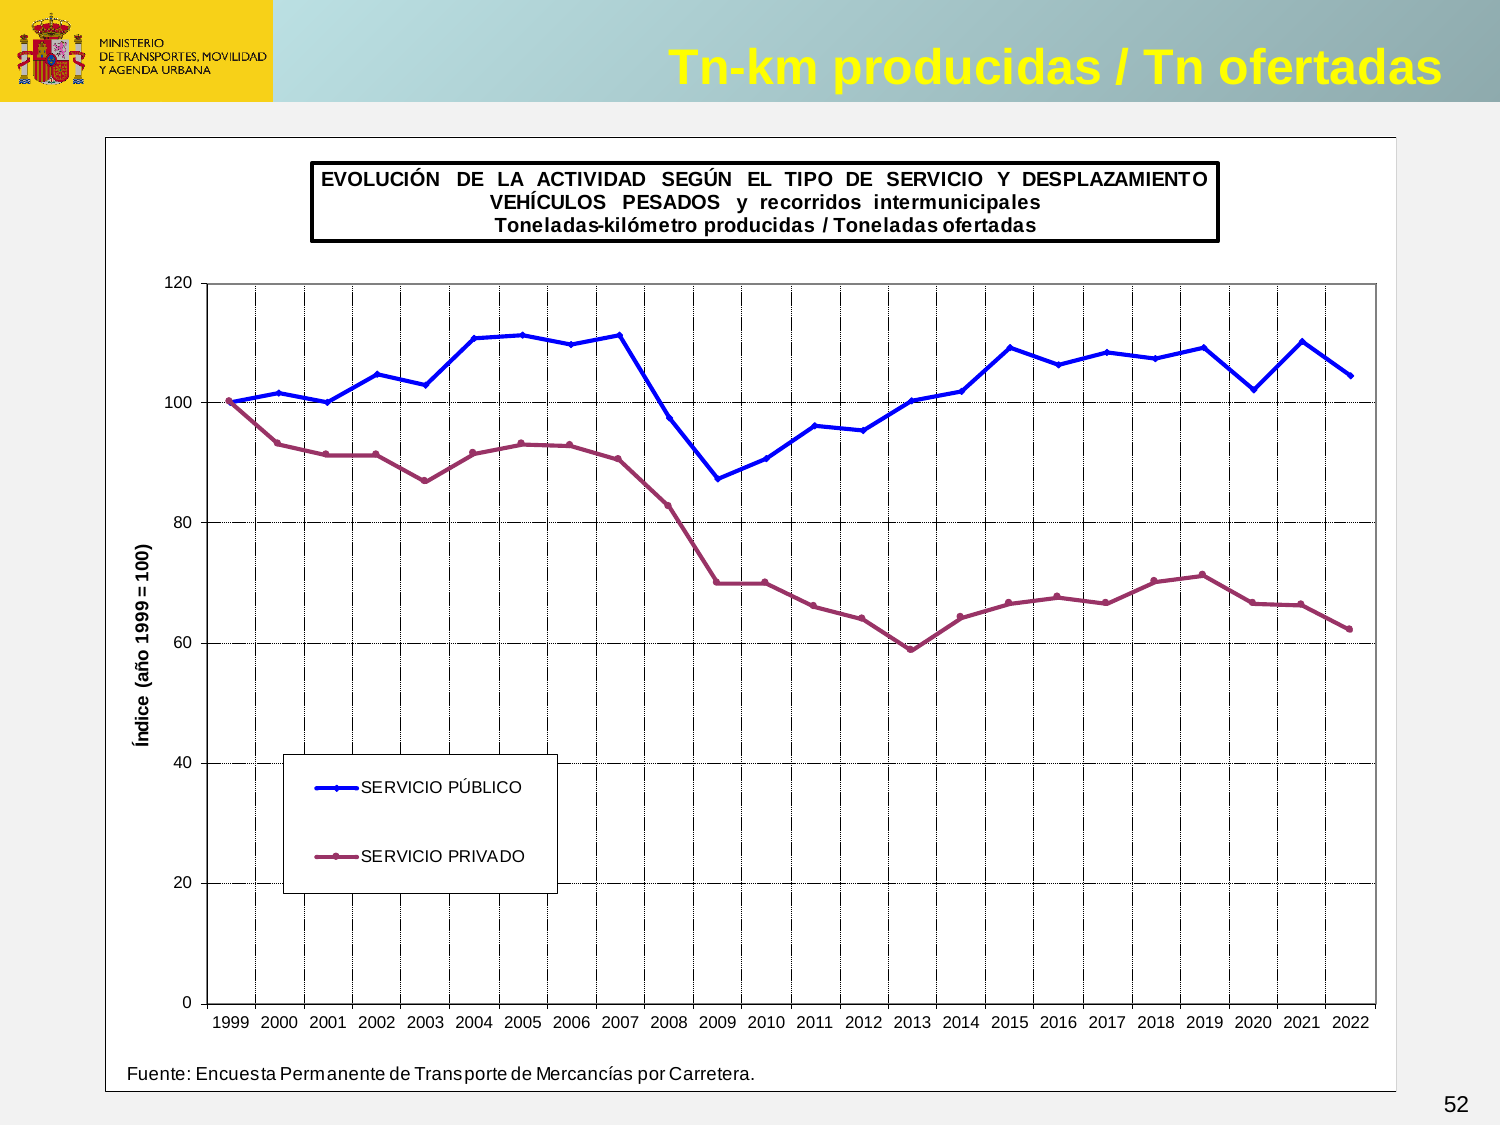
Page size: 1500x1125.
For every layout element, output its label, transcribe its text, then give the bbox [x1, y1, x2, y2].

picture [0, 0, 273, 102]
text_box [103, 134, 1397, 1092]
text_box Tn-km producidas / Tn ofertadas [312, 26, 1459, 102]
